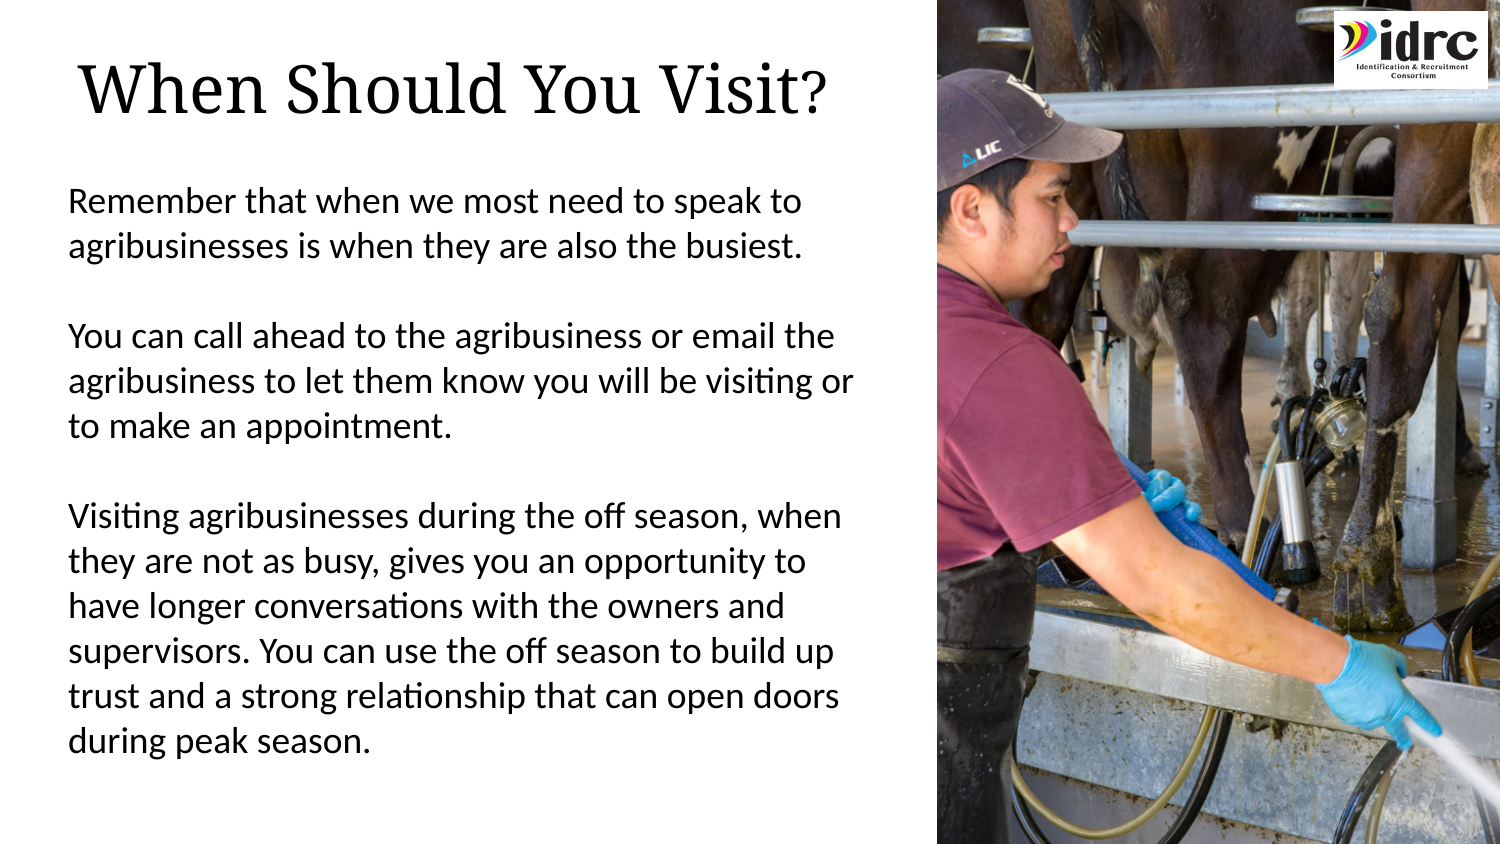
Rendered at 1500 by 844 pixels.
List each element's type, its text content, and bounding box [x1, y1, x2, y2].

text_box Remember that when we most need to speak to agribusinesses is when they are also the busiest. You can call ahead to the agribusiness or email the agribusiness to let them know you will be visiting or to make an appointment. Visiting agribusinesses during the off season, when they are not as busy, gives you an opportunity to have longer conversations with the owners and supervisors. You can use the off season to build up trust and a strong relationship that can open doors during peak season. [53, 160, 887, 641]
picture [937, 0, 1500, 844]
text_box When Should You Visit? [35, 31, 870, 153]
